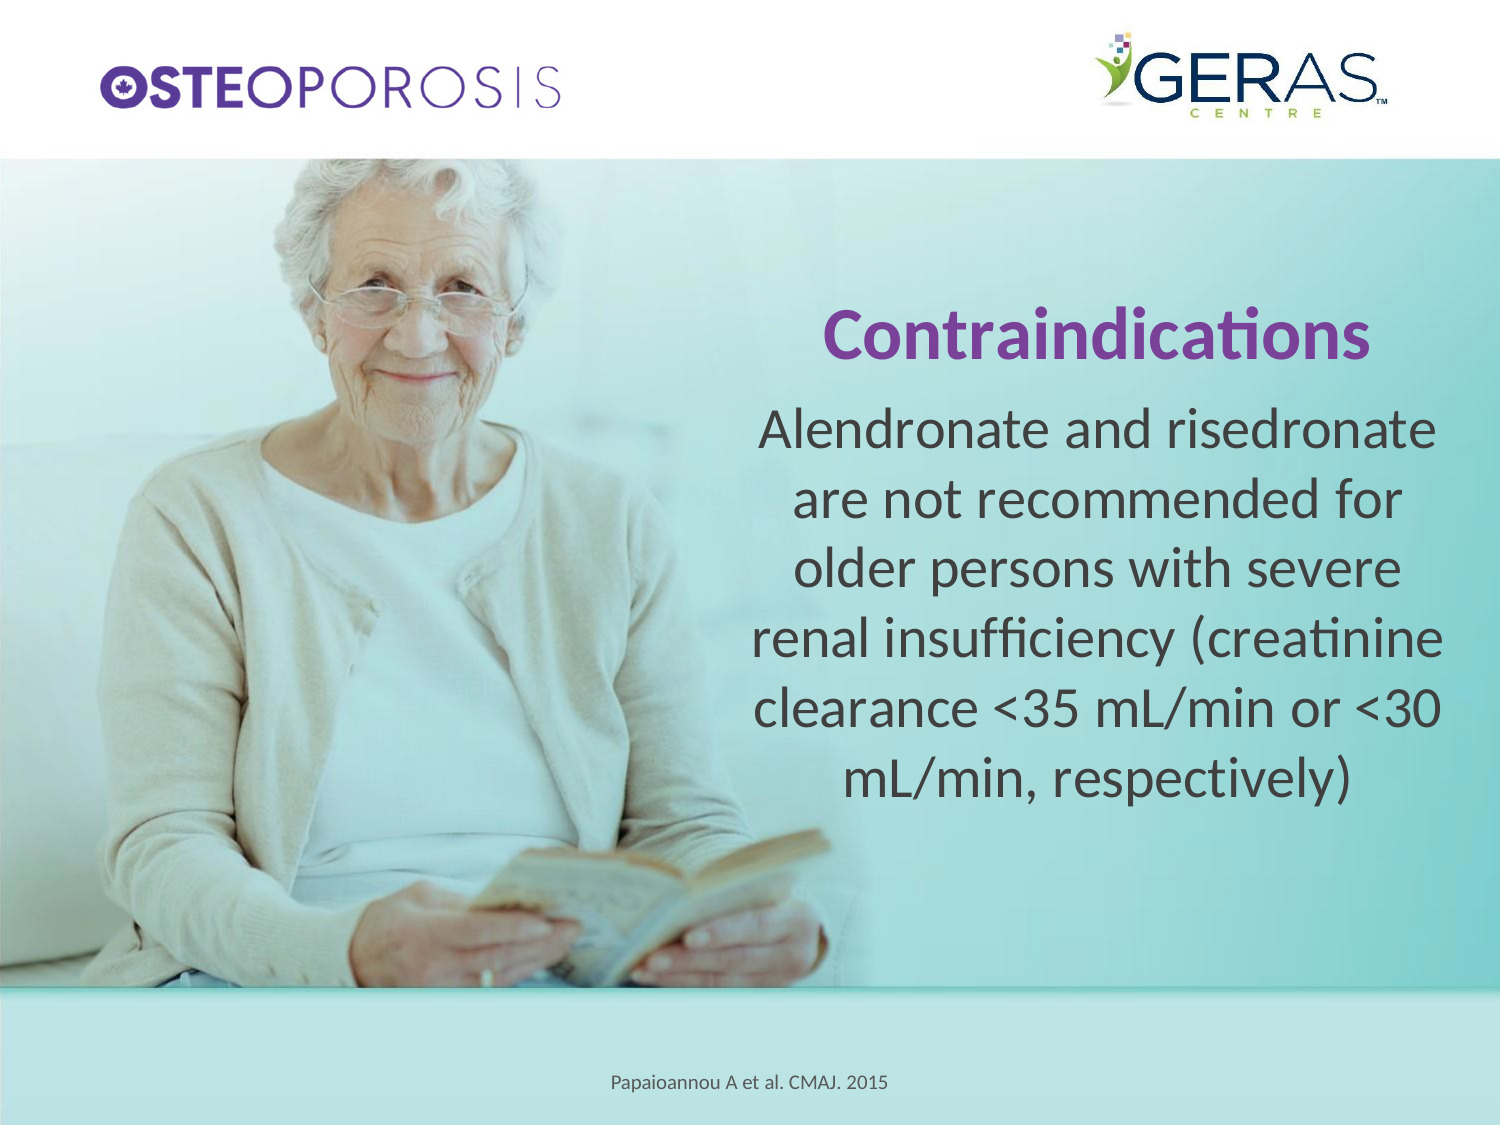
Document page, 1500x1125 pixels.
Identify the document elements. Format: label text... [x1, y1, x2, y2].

text_box Papaioannou A et al. CMAJ. 2015 [608, 1068, 892, 1094]
picture [0, 0, 1500, 1125]
text_box Contraindications Alendronate and risedronate are not recommended for older persons with severe renal insufficiency (creatinine clearance <35 mL/min or <30 mL/min, respectively) [747, 284, 1448, 810]
